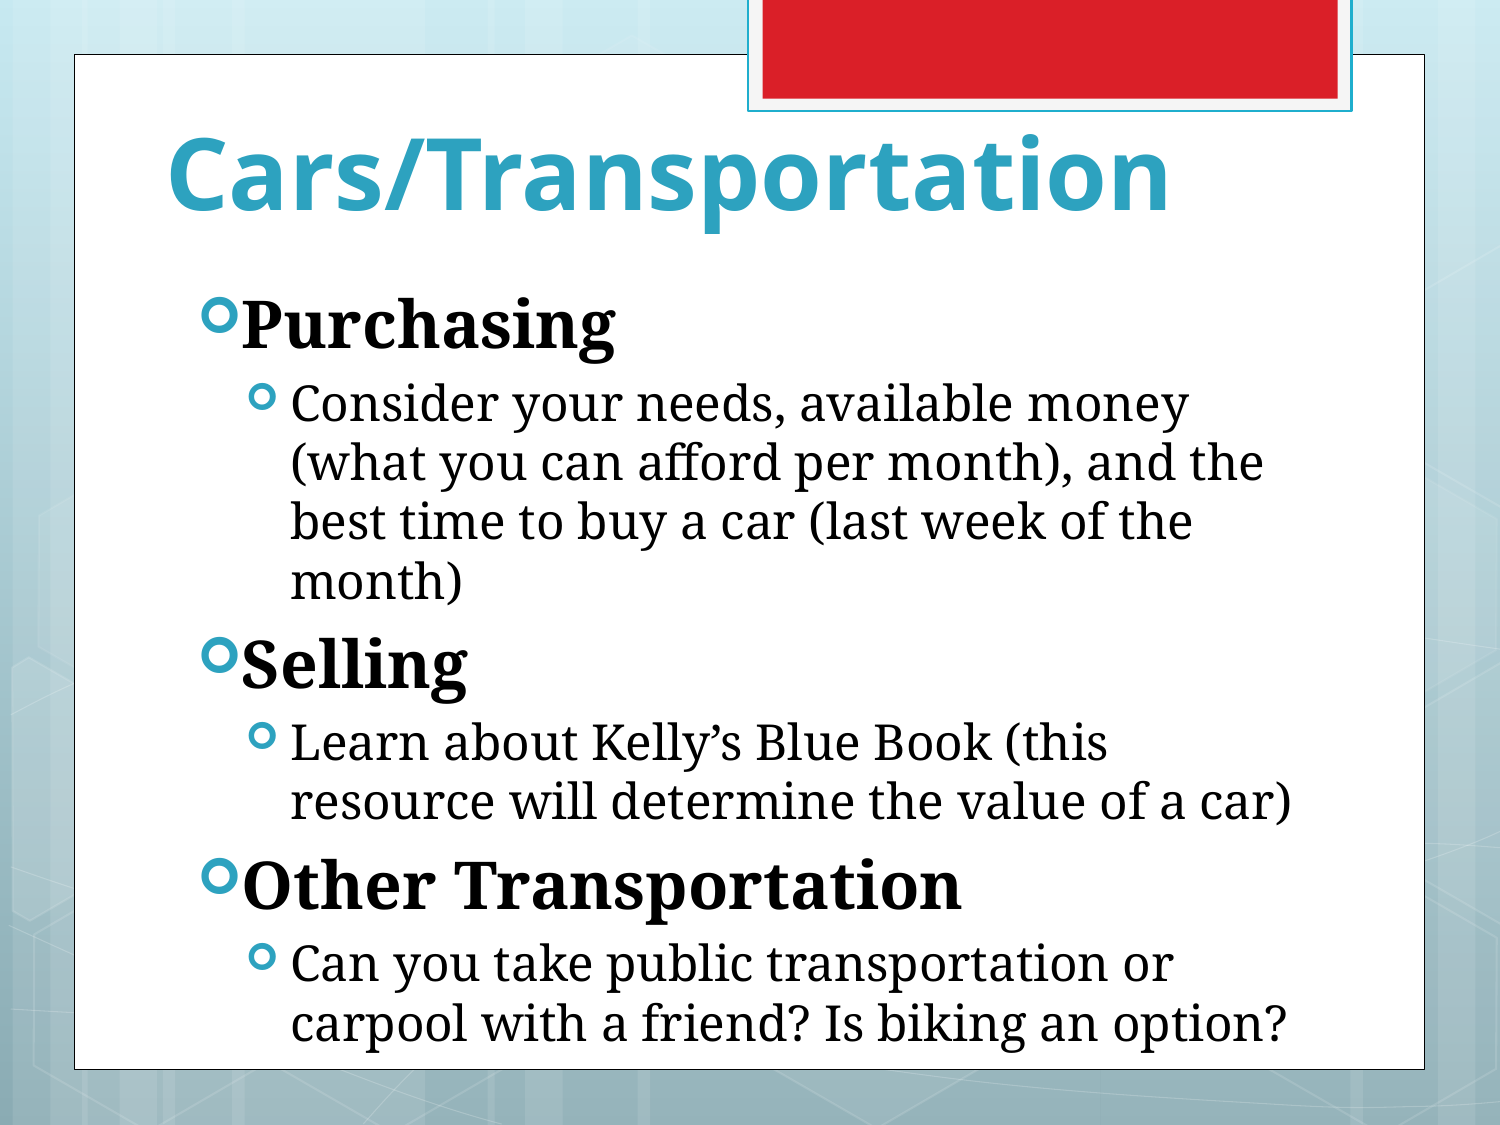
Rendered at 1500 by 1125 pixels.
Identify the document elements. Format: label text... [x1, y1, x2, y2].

list Purchasing Consider your needs, available money (what you can afford per month), and the best time to buy a car (last week of the month) Selling Learn about Kelly’s Blue Book (this resource will determine the value of a car) Other Transportation Can you take public transportation or carpool with a friend? Is biking an option? [171, 275, 1325, 1063]
title Cars/Transportation [150, 50, 1303, 238]
